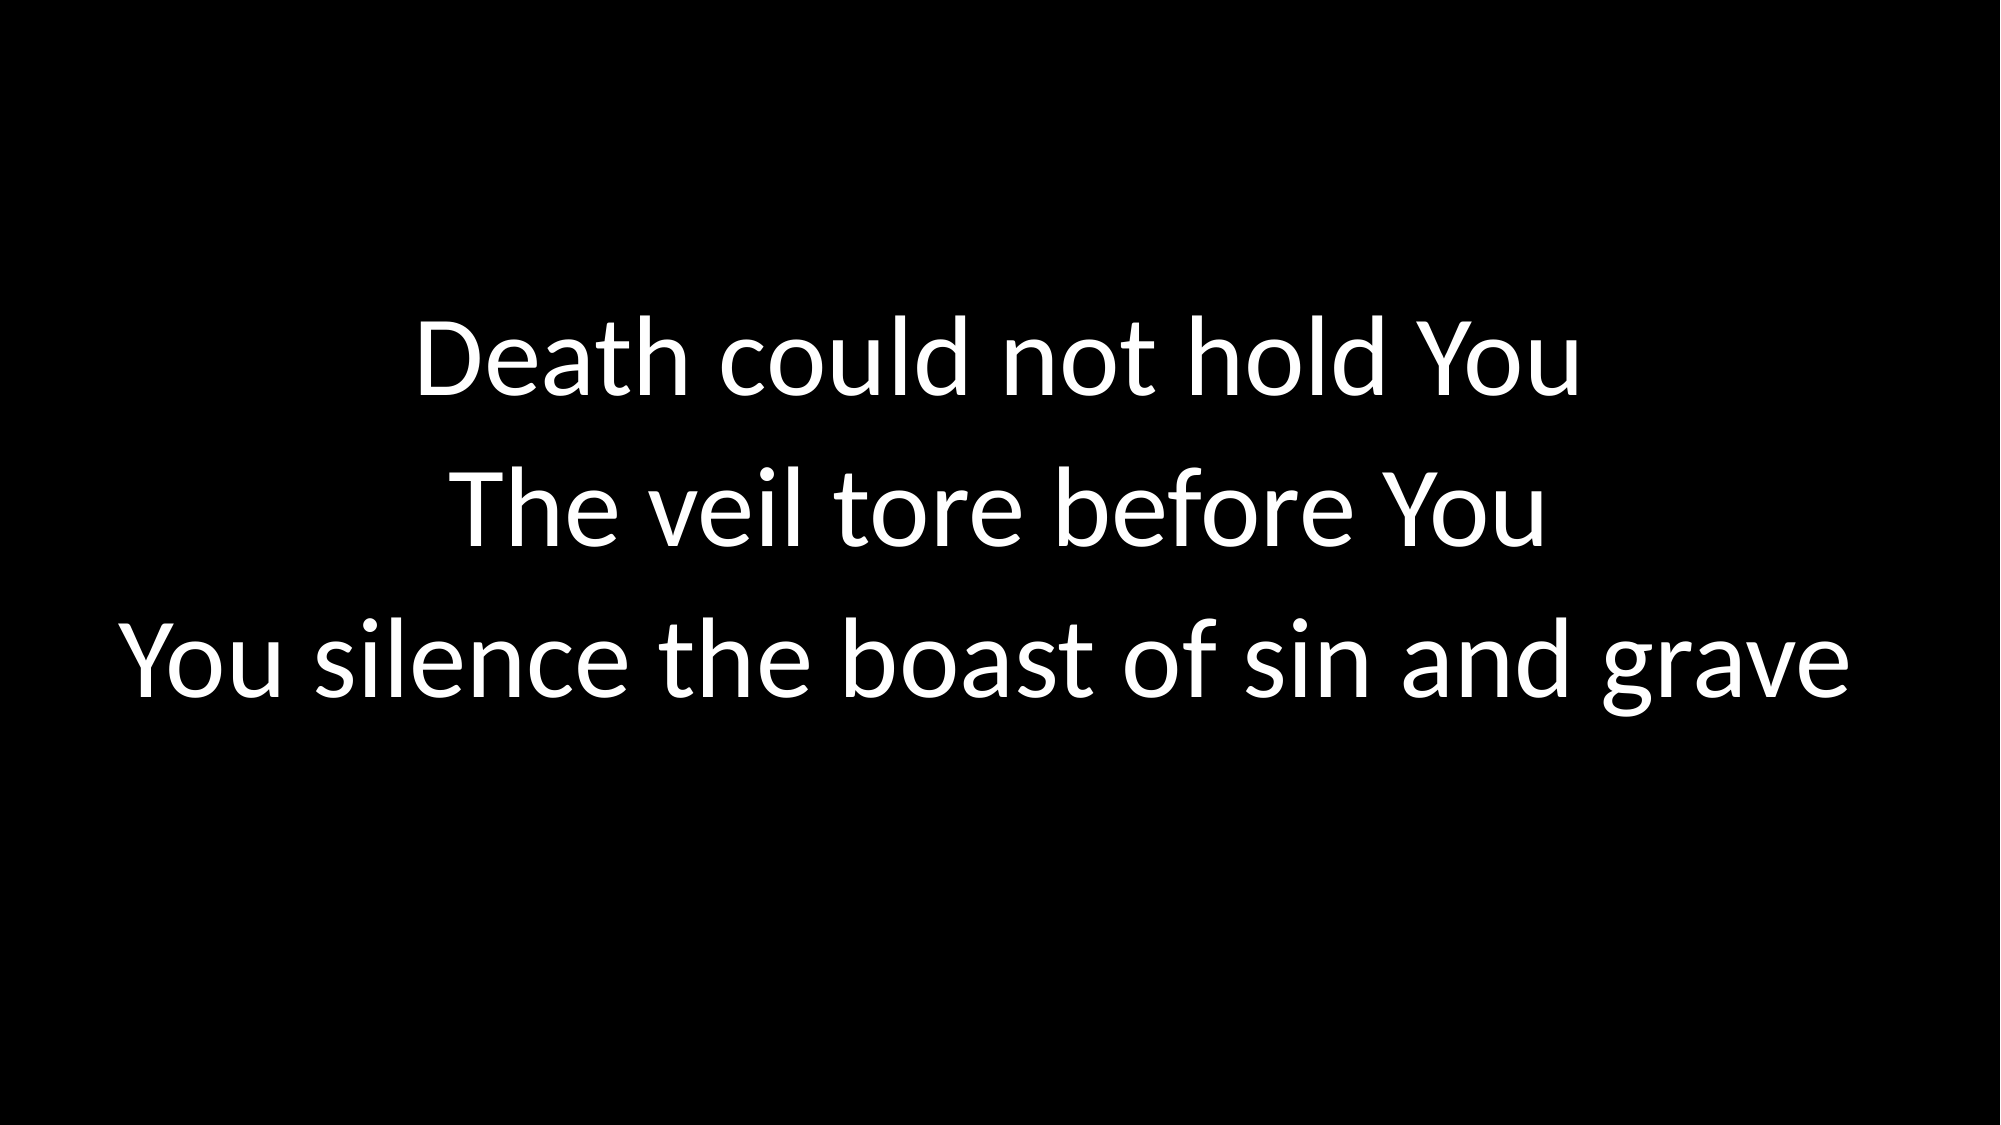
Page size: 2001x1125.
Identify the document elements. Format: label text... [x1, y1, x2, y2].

title Death could not hold You The veil tore before You You silence the boast of sin and grave [0, 0, 2000, 1125]
